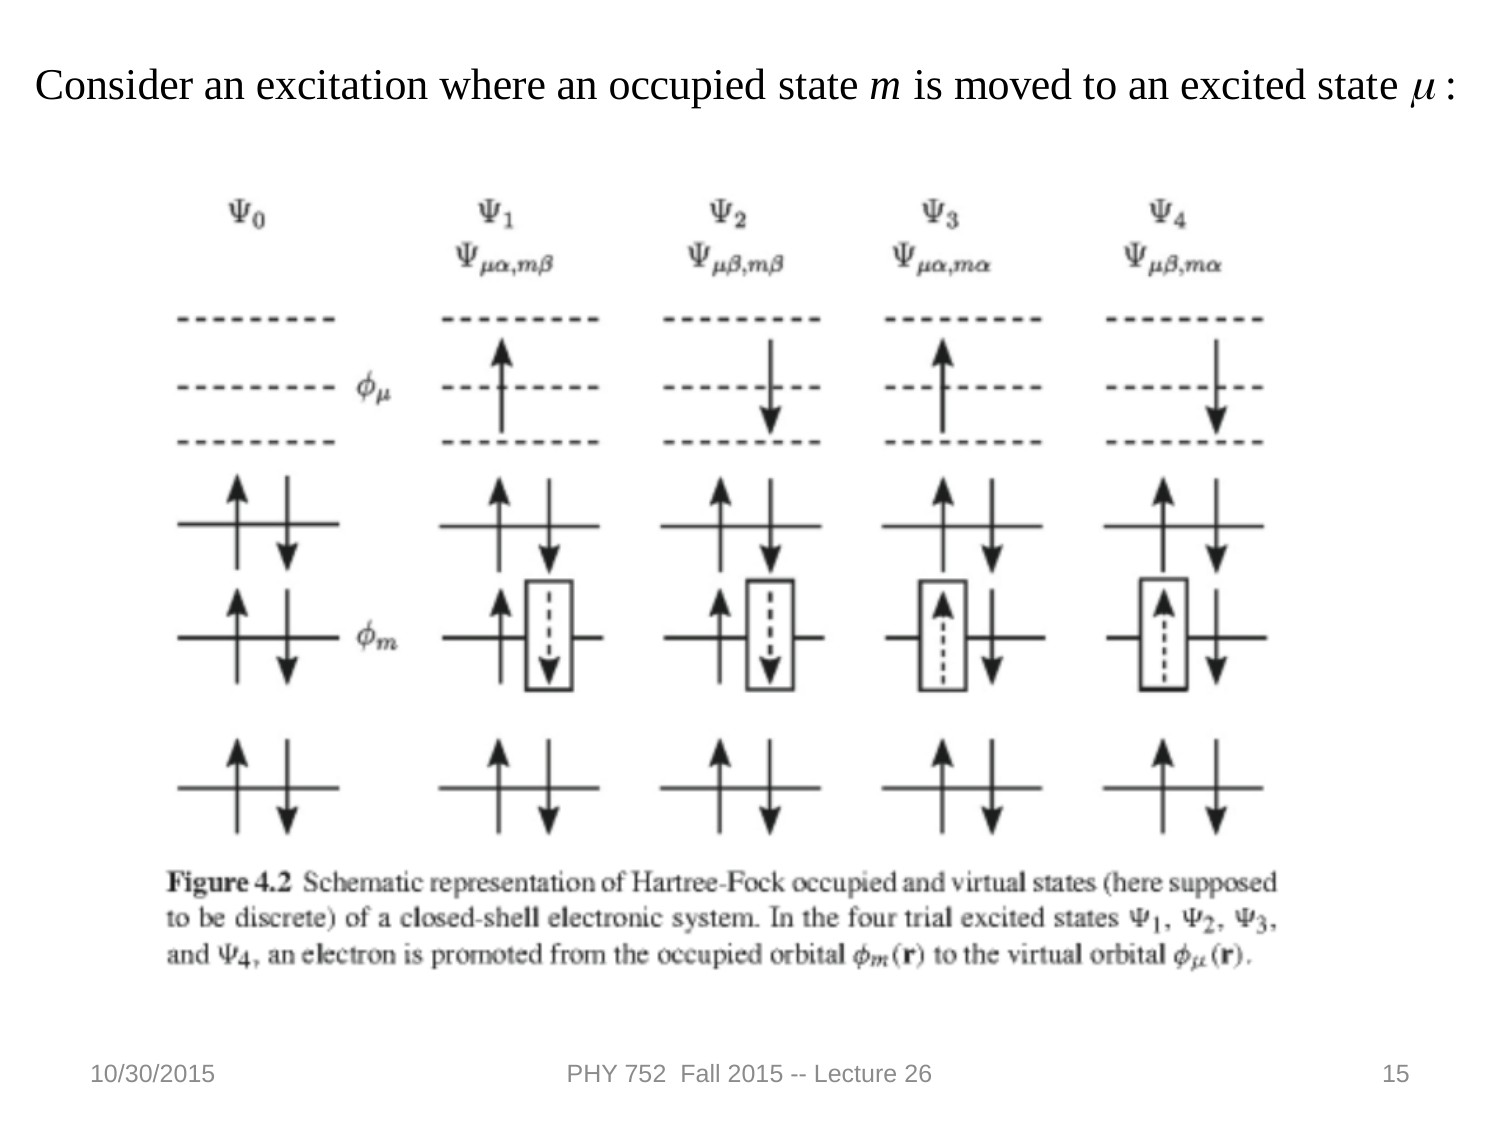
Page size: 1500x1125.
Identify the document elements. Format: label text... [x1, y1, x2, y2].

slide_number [75, 1042, 425, 1103]
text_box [30, 62, 1459, 115]
slide_number 15 [1074, 1042, 1425, 1103]
picture [101, 156, 1343, 992]
footer PHY 752 Fall 2015 -- Lecture 26 [512, 1042, 988, 1103]
